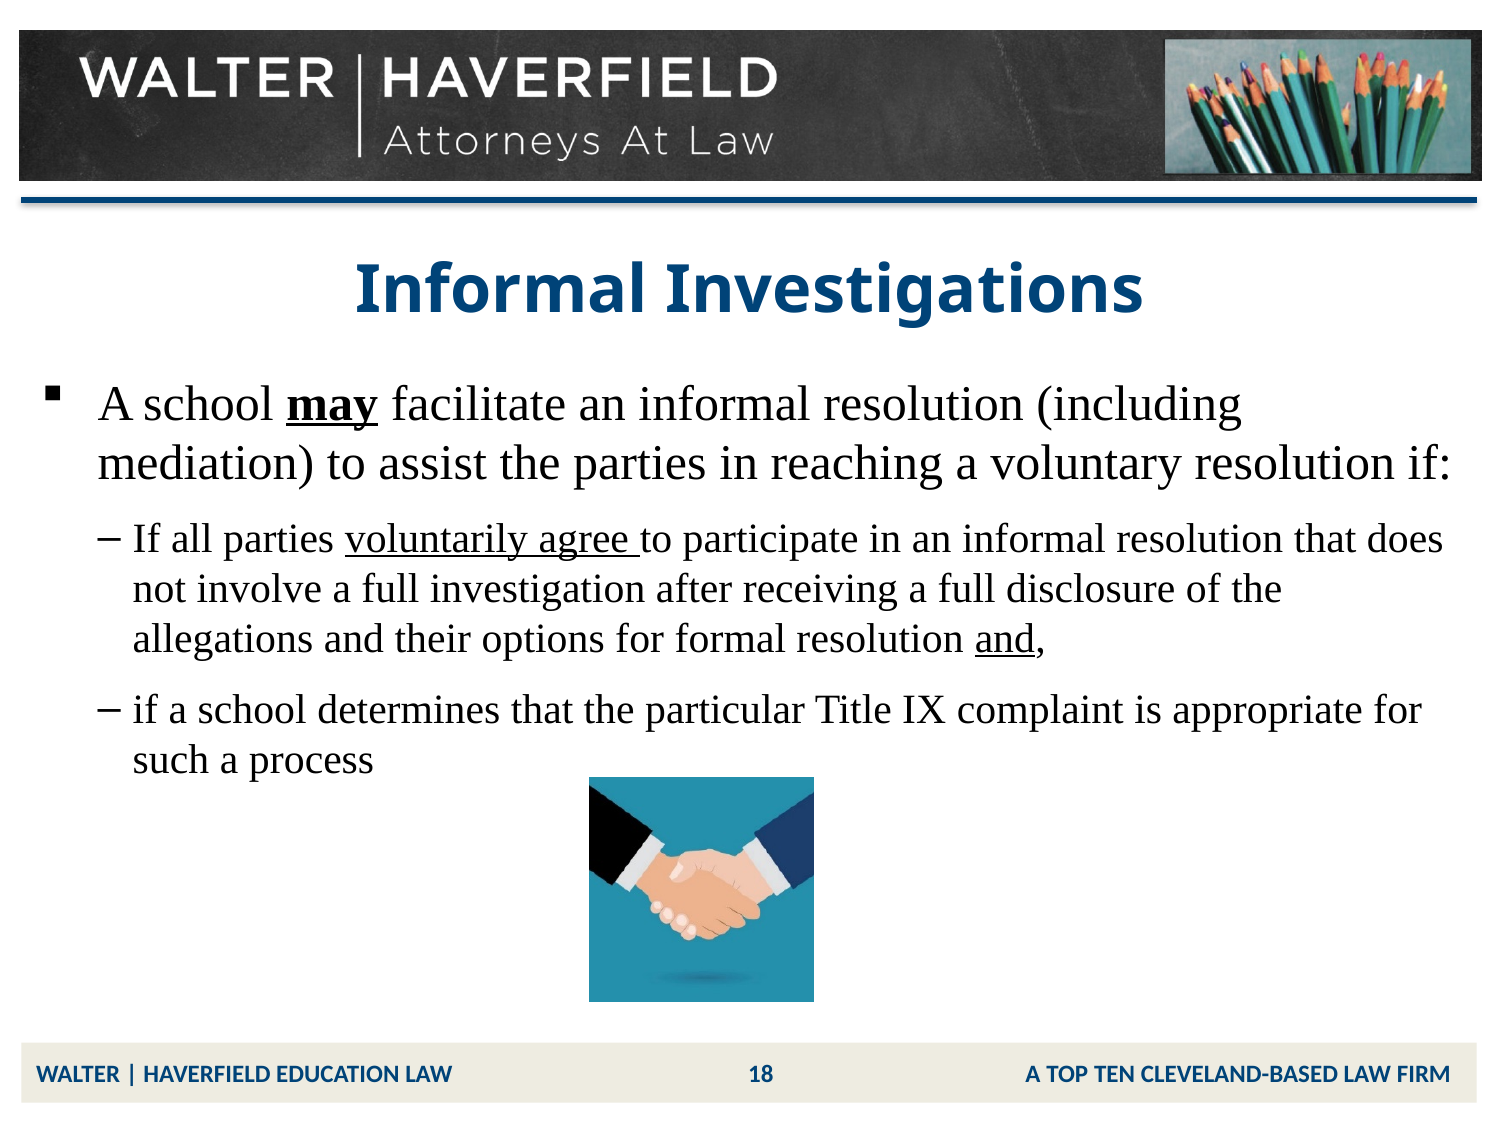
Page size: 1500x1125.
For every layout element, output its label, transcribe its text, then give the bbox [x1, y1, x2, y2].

picture [589, 777, 814, 1002]
list A school may facilitate an informal resolution (including mediation) to assist the parties in reaching a voluntary resolution if: If all parties voluntarily agree to participate in an informal resolution that does not involve a full investigation after receiving a full disclosure of the allegations and their options for formal resolution and, if a school determines that the particular Title IX complaint is appropriate for such a process [26, 362, 1480, 1038]
title Informal Investigations [23, 209, 1477, 363]
picture [19, 30, 1482, 181]
